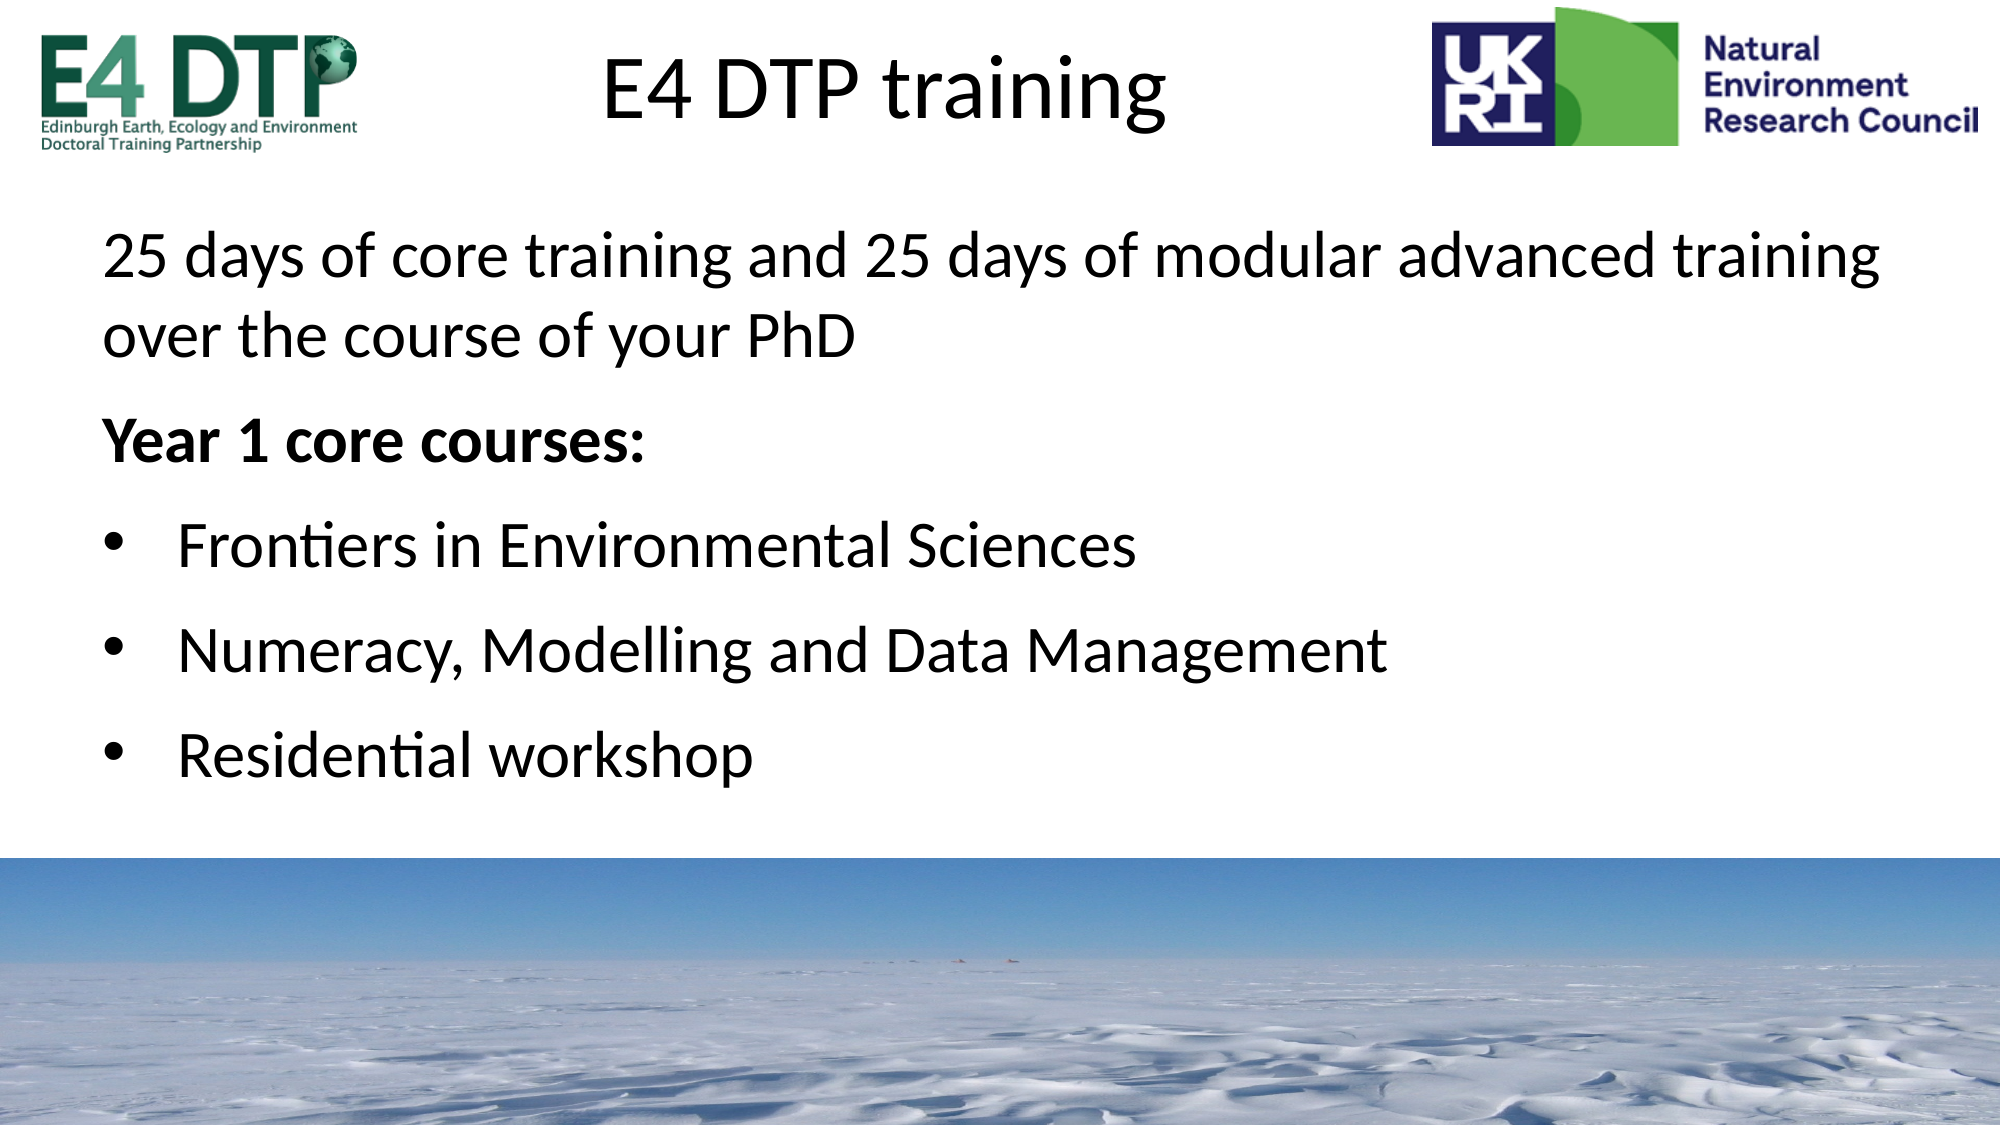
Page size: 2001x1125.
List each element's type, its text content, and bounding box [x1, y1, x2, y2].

picture [0, 858, 2000, 1125]
picture [1432, 7, 1978, 146]
text_box E4 DTP training [586, 19, 1184, 145]
text_box 25 days of core training and 25 days of modular advanced training over the course of your PhD Year 1 core courses: Frontiers in Environmental Sciences Numeracy, Modelling and Data Management Residential workshop [87, 203, 1913, 798]
picture [38, 32, 360, 157]
